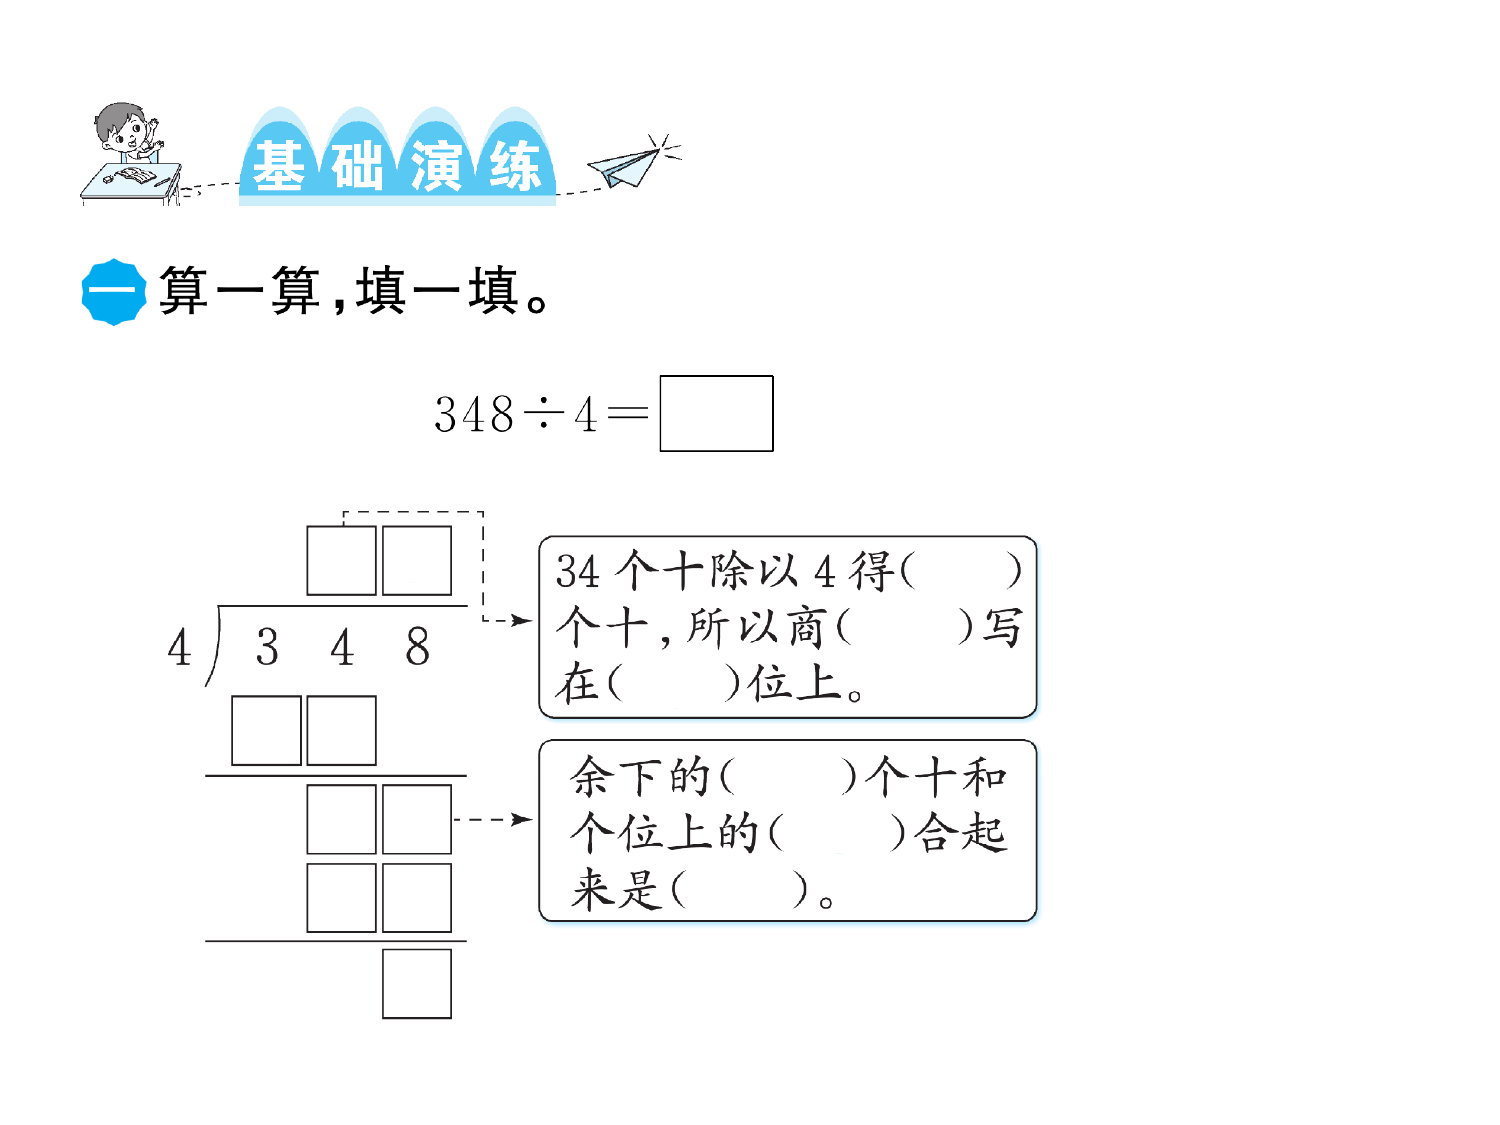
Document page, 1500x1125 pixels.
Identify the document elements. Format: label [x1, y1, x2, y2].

picture [76, 89, 1060, 1035]
